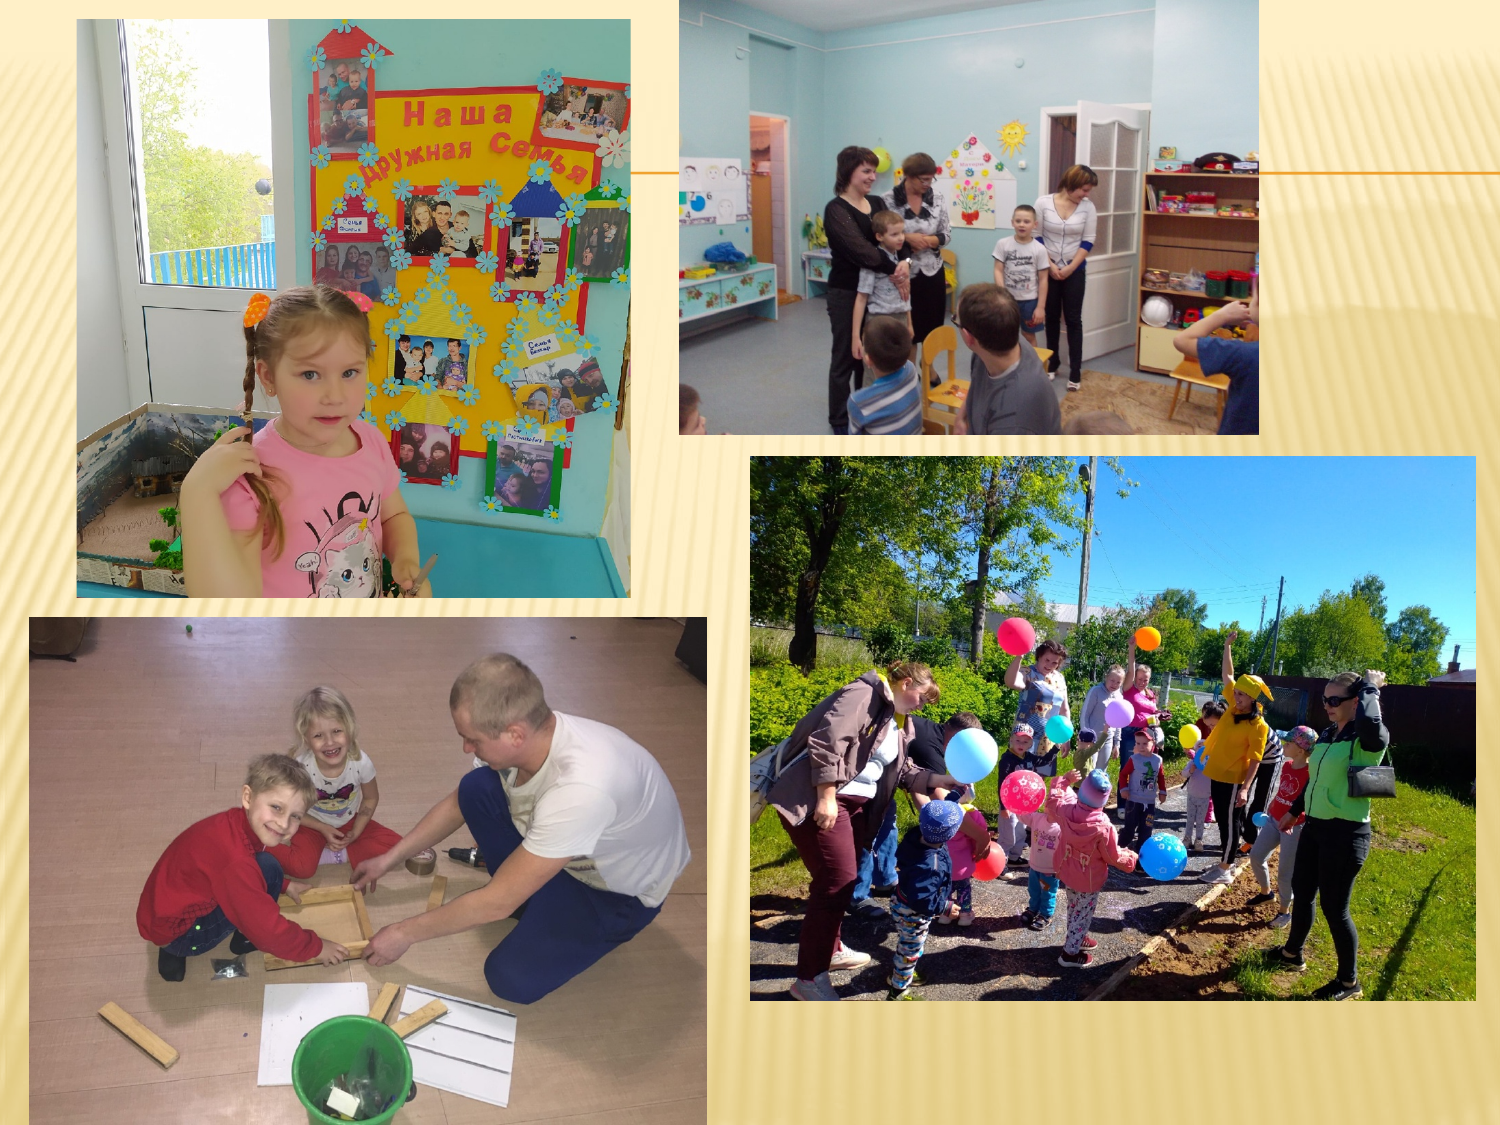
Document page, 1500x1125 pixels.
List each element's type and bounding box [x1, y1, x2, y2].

picture [678, 0, 1260, 436]
picture [76, 18, 631, 599]
picture [749, 455, 1476, 1001]
picture [29, 616, 707, 1125]
